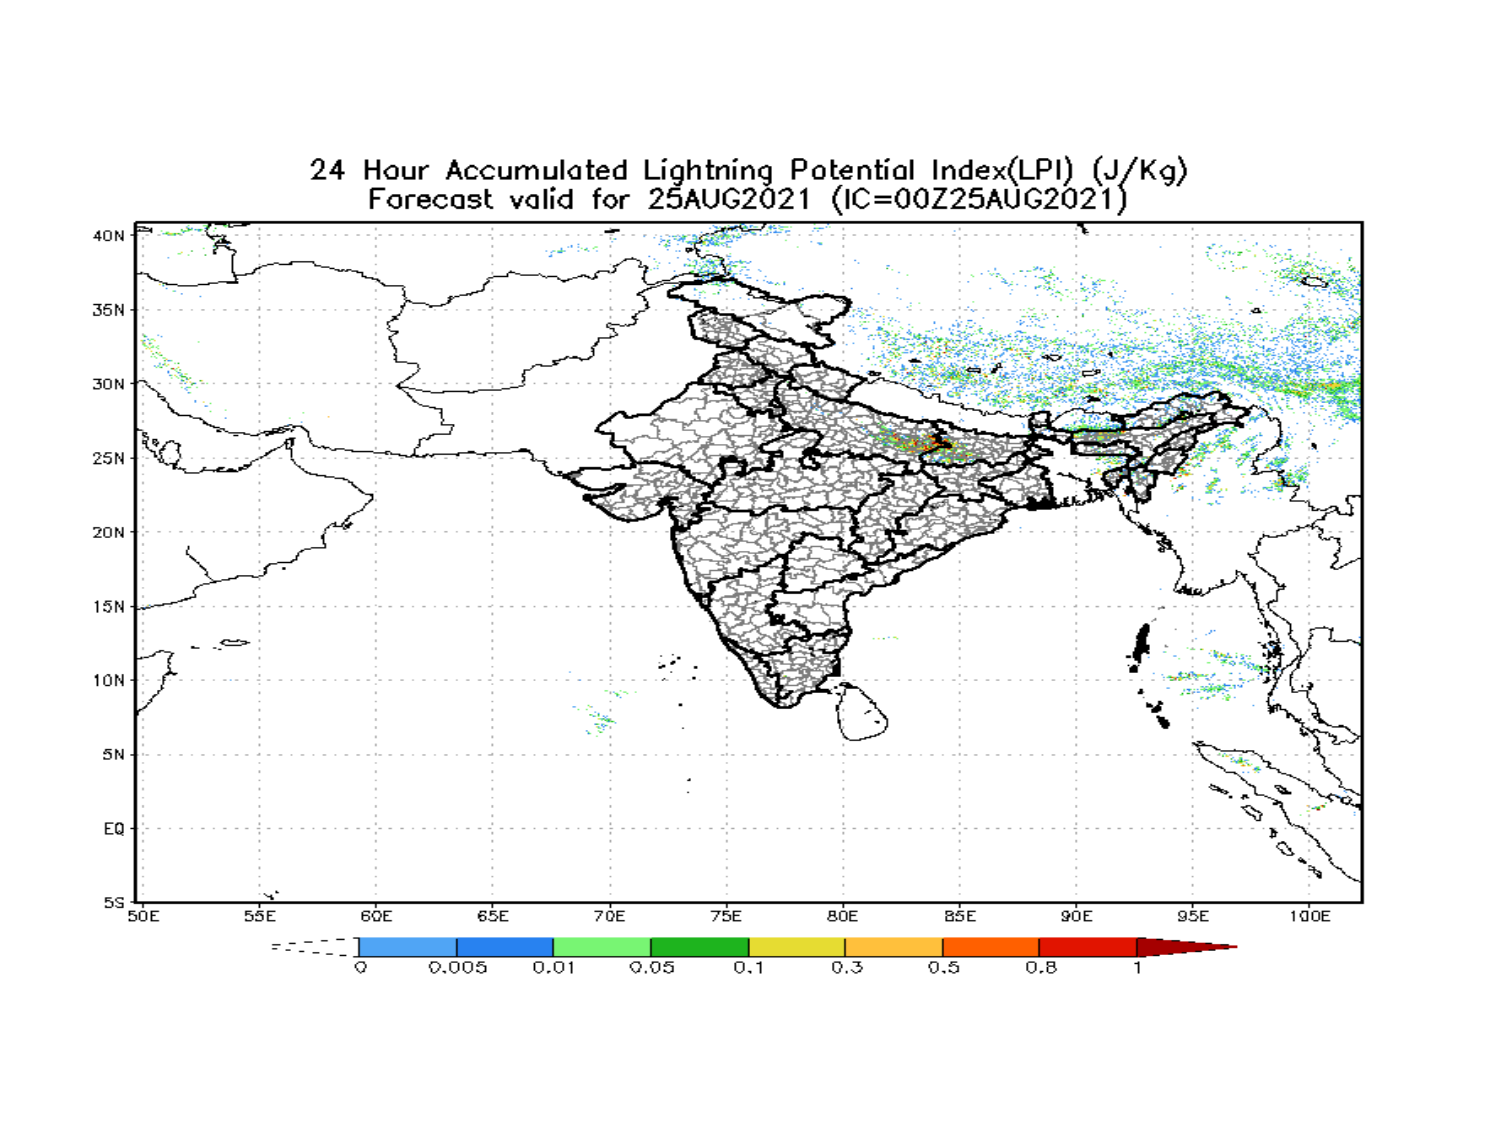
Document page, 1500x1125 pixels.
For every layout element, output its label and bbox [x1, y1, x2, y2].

picture [74, 149, 1426, 976]
